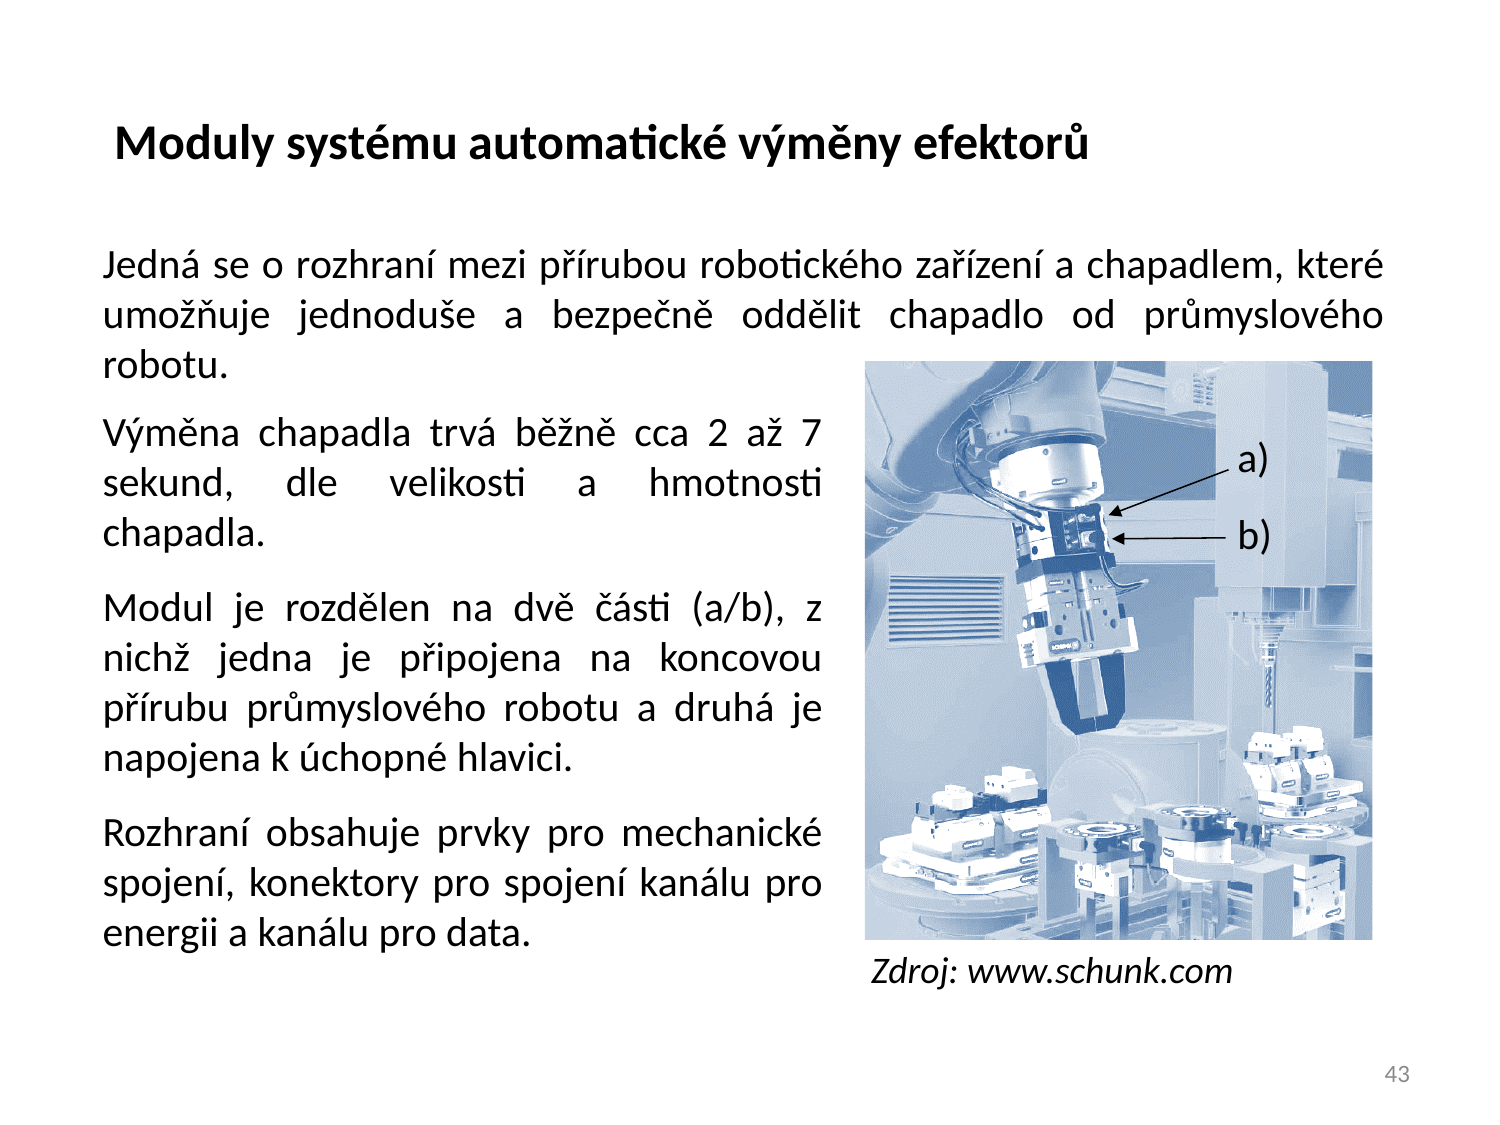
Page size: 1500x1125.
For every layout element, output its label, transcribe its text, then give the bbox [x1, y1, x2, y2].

text_box Zdroj: www.schunk.com [856, 939, 1294, 999]
text_box Výměna chapadla trvá běžně cca 2 až 7 sekund, dle velikosti a hmotnosti chapadla. Modul je rozdělen na dvě části (a/b), z nichž jedna je připojena na koncovou přírubu průmyslového robotu a druhá je napojena k úchopné hlavici. Rozhraní obsahuje prvky pro mechanické spojení, konektory pro spojení kanálu pro energii a kanálu pro data. [87, 397, 838, 962]
picture [864, 361, 1373, 940]
list Jedná se o rozhraní mezi přírubou robotického zařízení a chapadlem, které umožňuje jednoduše a bezpečně oddělit chapadlo od průmyslového robotu. [87, 229, 1400, 398]
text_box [1108, 469, 1229, 516]
text_box Moduly systému automatické výměny efektorů [100, 101, 1424, 177]
slide_number 43 [1074, 1042, 1425, 1103]
